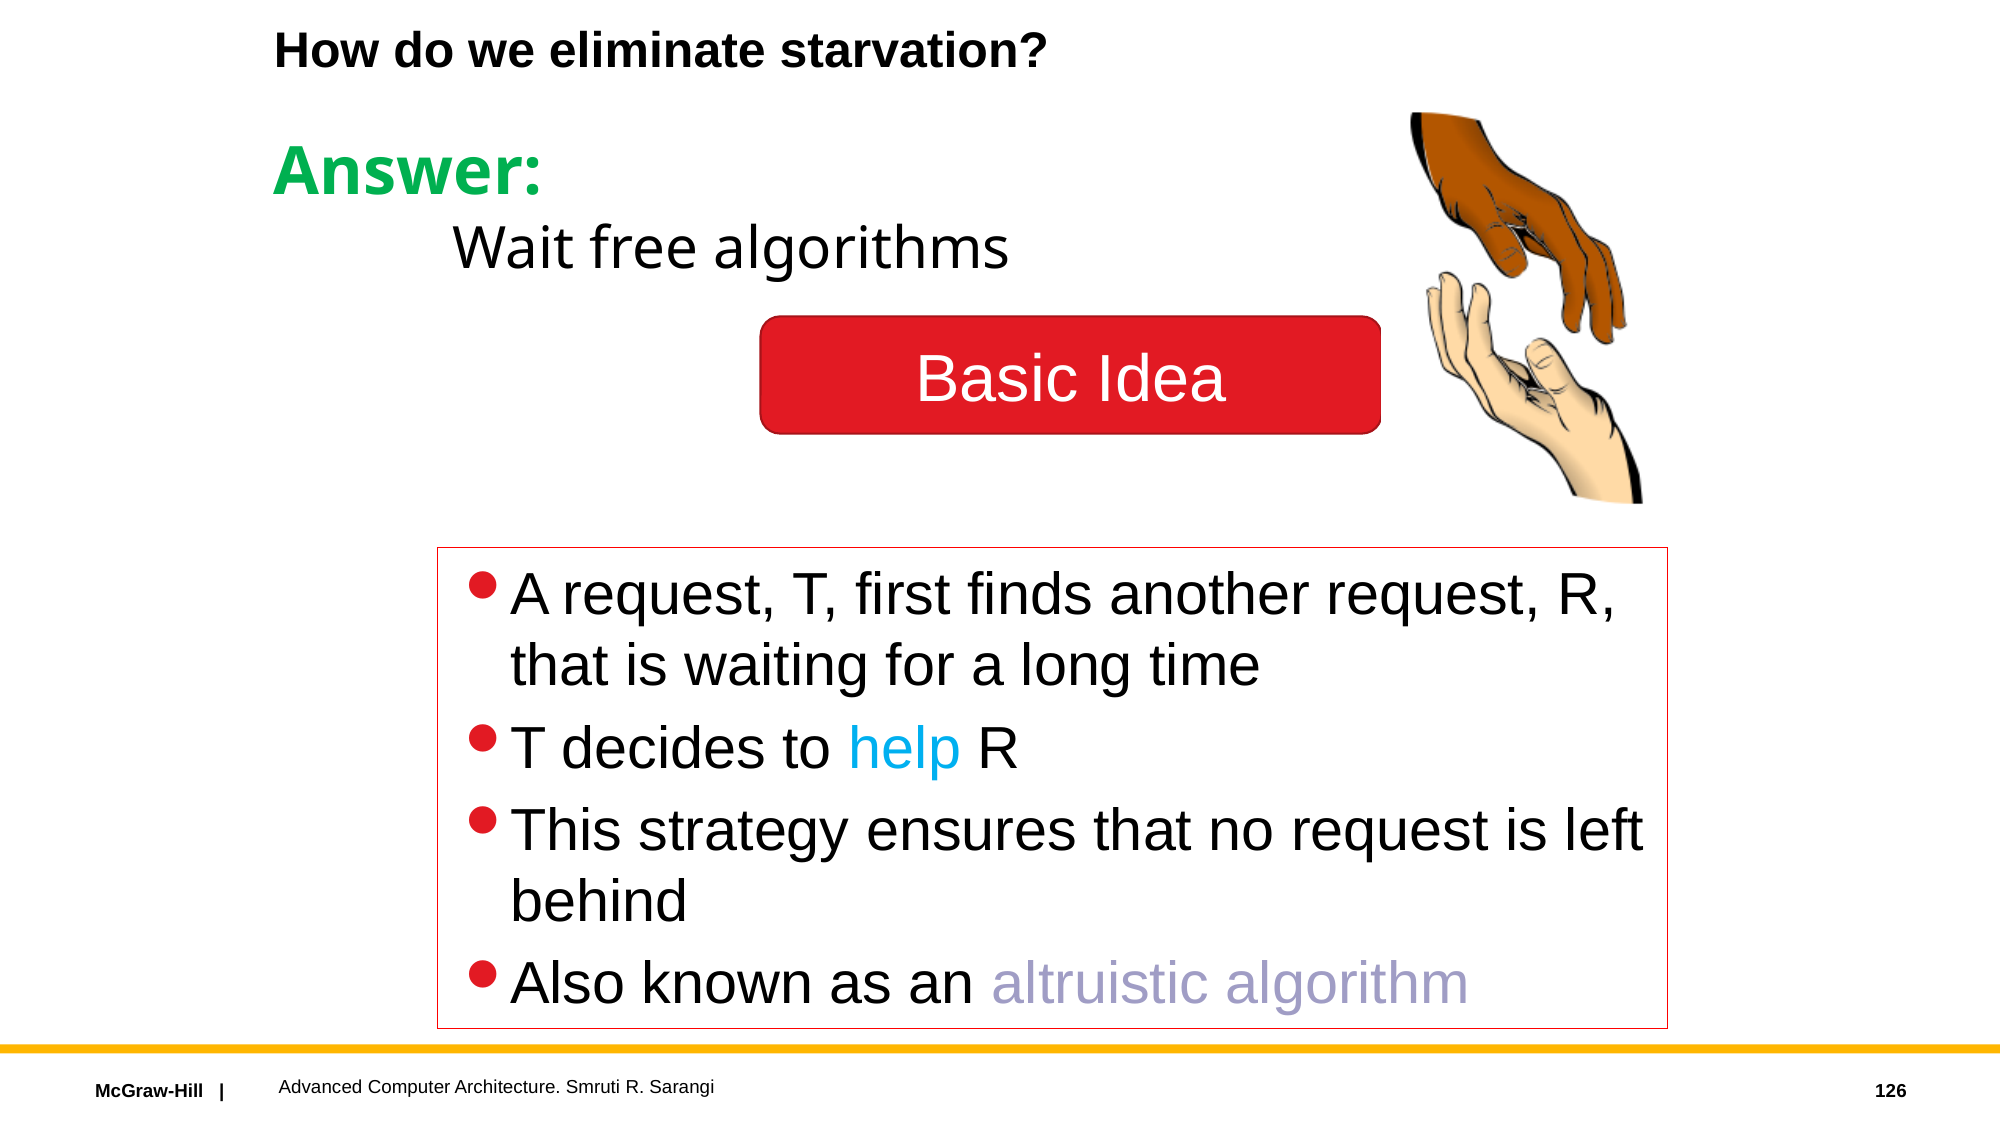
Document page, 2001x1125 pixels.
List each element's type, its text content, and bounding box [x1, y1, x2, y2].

text_box Basic Idea [759, 315, 1381, 435]
list Wait free algorithms [437, 202, 1381, 340]
title How do we eliminate starvation? [258, 16, 1489, 89]
picture [1381, 97, 1676, 515]
text_box A request, T, first finds another request, R, that is waiting for a long time T decides to help R This strategy ensures that no request is left behind Also known as an altruistic algorithm [437, 547, 1668, 1029]
text_box Answer: [258, 120, 602, 216]
footer Advanced Computer Architecture. Smruti R. Sarangi [263, 1067, 1464, 1105]
slide_number 126 [1711, 1071, 1922, 1109]
